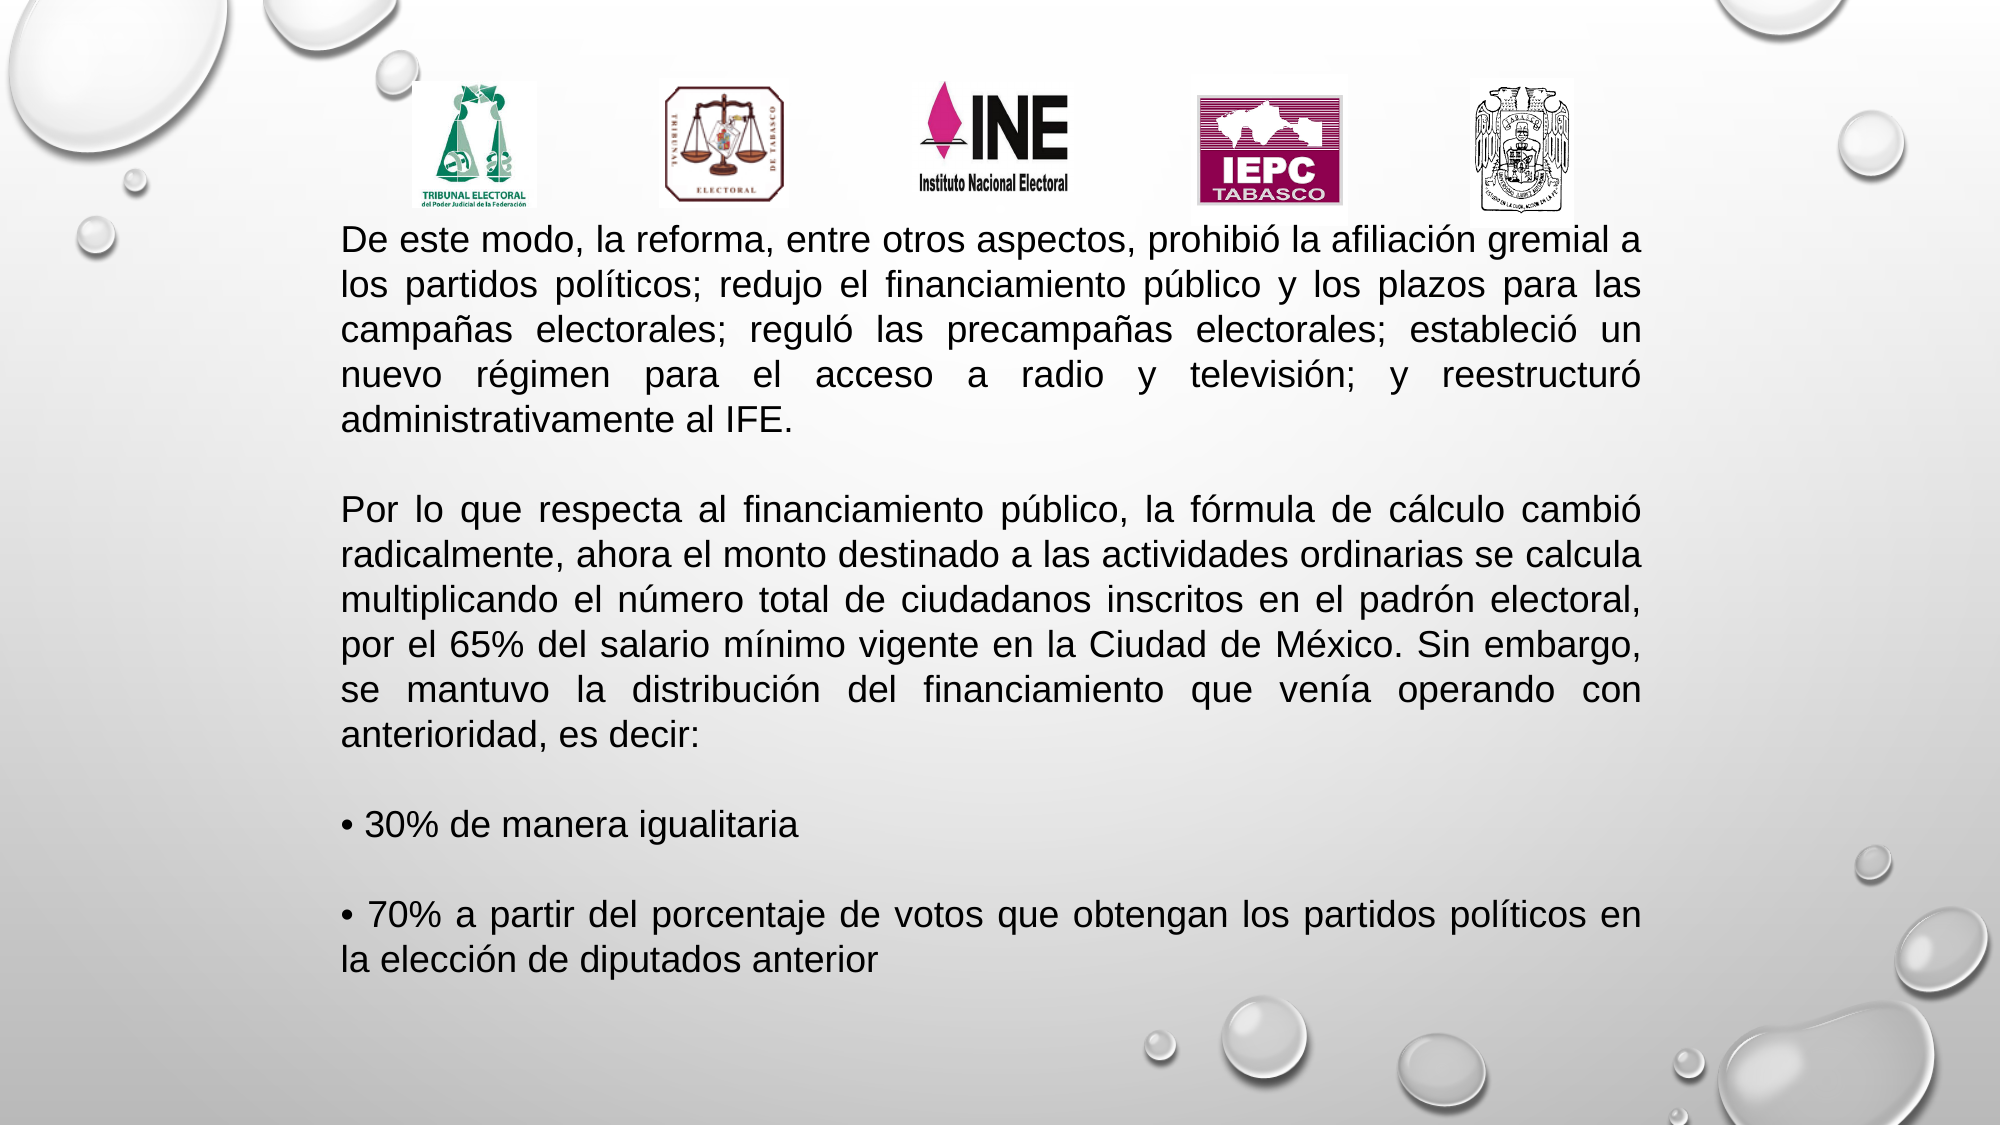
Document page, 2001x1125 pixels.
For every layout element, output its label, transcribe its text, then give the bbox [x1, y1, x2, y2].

text_box De este modo, la reforma, entre otros aspectos, prohibió la afiliación gremial a los partidos políticos; redujo el financiamiento público y los plazos para las campañas electorales; reguló las precampañas electorales; estableció un nuevo régimen para el acceso a radio y televisión; y reestructuró administrativamente al IFE. Por lo que respecta al financiamiento público, la fórmula de cálculo cambió radicalmente, ahora el monto destinado a las actividades ordinarias se calcula multiplicando el número total de ciudadanos inscritos en el padrón electoral, por el 65% del salario mínimo vigente en la Ciudad de México. Sin embargo, se mantuvo la distribución del financiamiento que venía operando con anterioridad, es decir: • 30% de manera igualitaria • 70% a partir del porcentaje de votos que obtengan los partidos políticos en la elección de diputados anterior [325, 207, 1657, 1033]
picture [0, 0, 2000, 1125]
